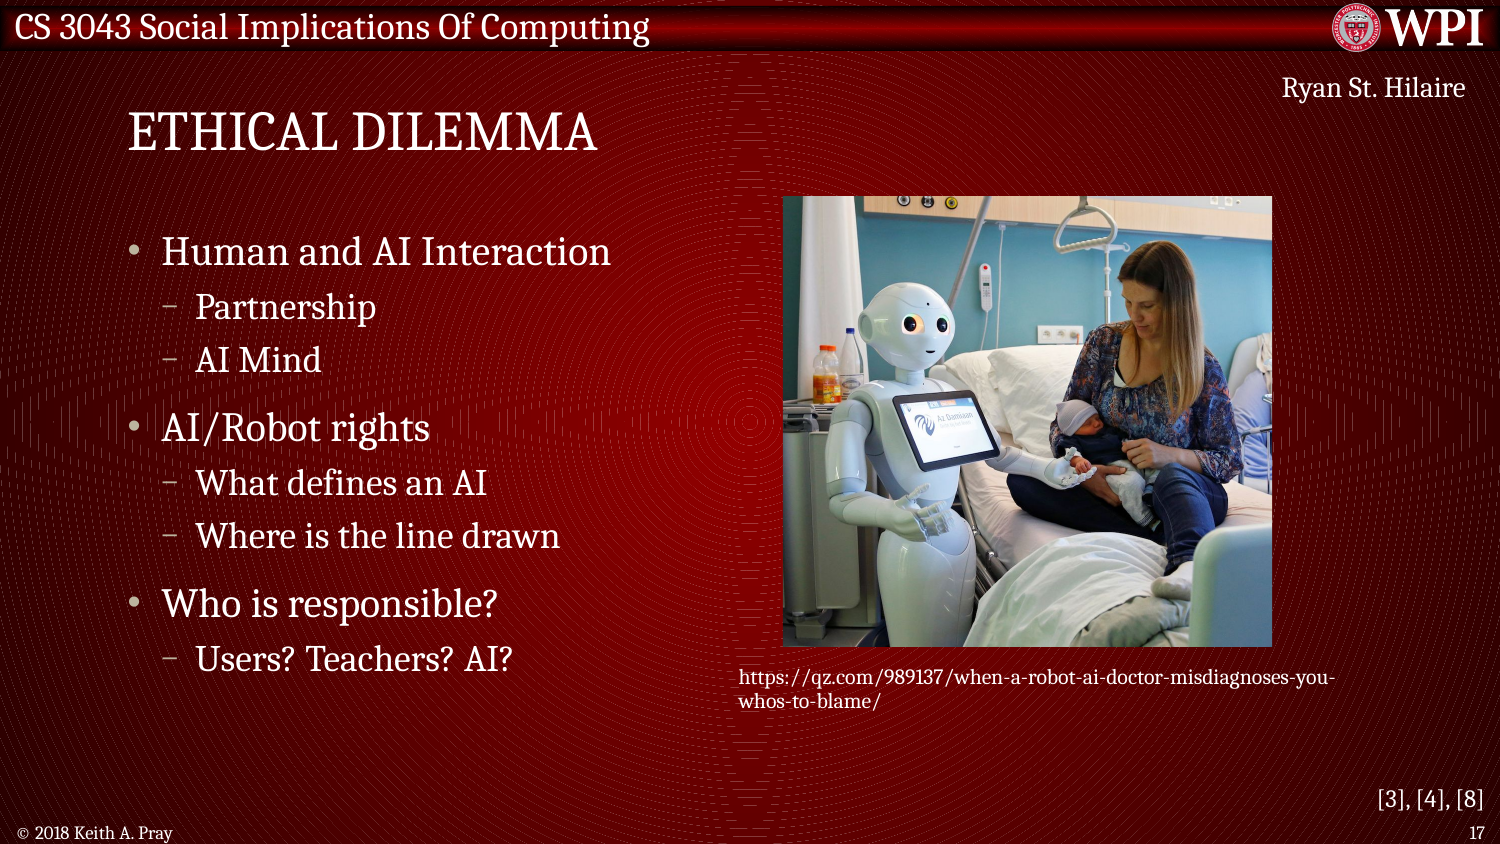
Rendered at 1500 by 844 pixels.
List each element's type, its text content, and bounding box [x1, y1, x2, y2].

picture [1332, 3, 1483, 52]
picture [782, 196, 1273, 648]
text_box Ryan St. Hilaire [1123, 61, 1481, 111]
footer © 2018 Keith A. Pray [0, 821, 913, 844]
slide_number 17 [1397, 821, 1500, 844]
list Human and AI Interaction Partnership AI Mind AI/Robot rights What defines an AI Where is the line drawn Who is responsible? Users? Teachers? AI? [112, 221, 725, 772]
text_box [3], [4], [8] [0, 775, 1500, 821]
text_box https://qz.com/989137/when-a-robot-ai-doctor-misdiagnoses-you-whos-to-blame/ [723, 658, 1388, 721]
title Ethical Dilemma [112, 59, 1388, 210]
